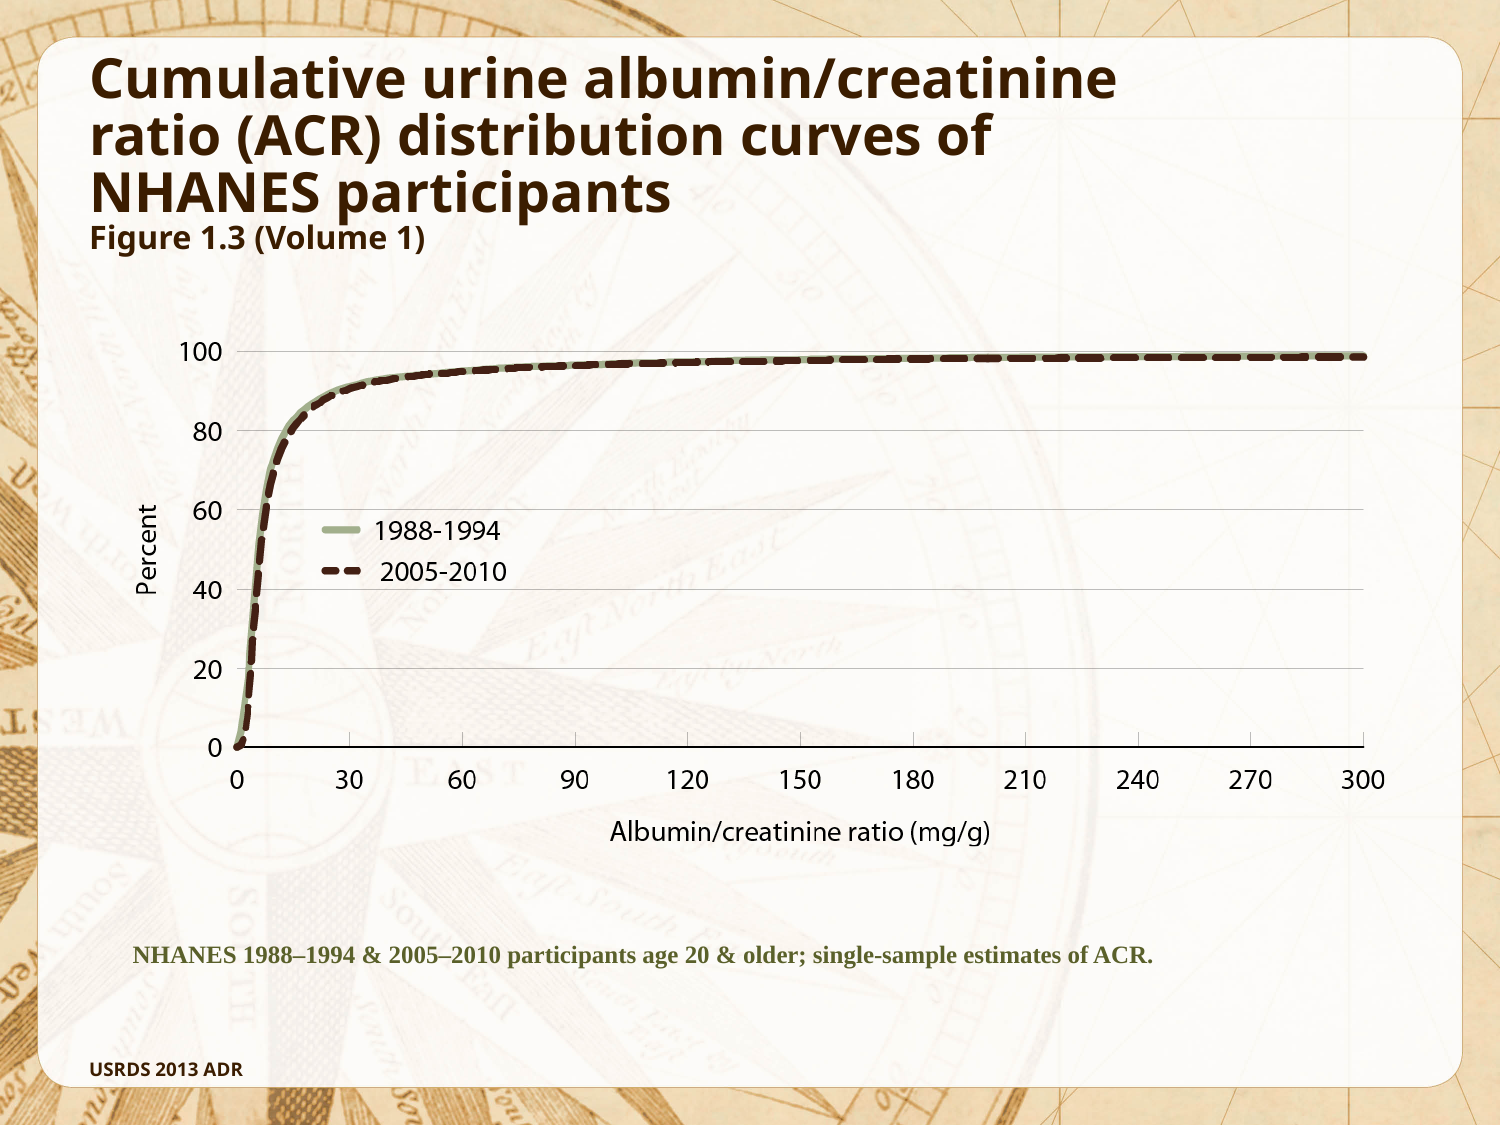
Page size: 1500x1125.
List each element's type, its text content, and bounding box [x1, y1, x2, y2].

text_box NHANES 1988–1994 & 2005–2010 participants age 20 & older; single-sample estimates of ACR. [132, 904, 1366, 976]
picture [0, 0, 1500, 1125]
title Cumulative urine albumin/creatinine ratio (ACR) distribution curves of NHANES participants Figure 1.3 (Volume 1) [74, 45, 1425, 264]
